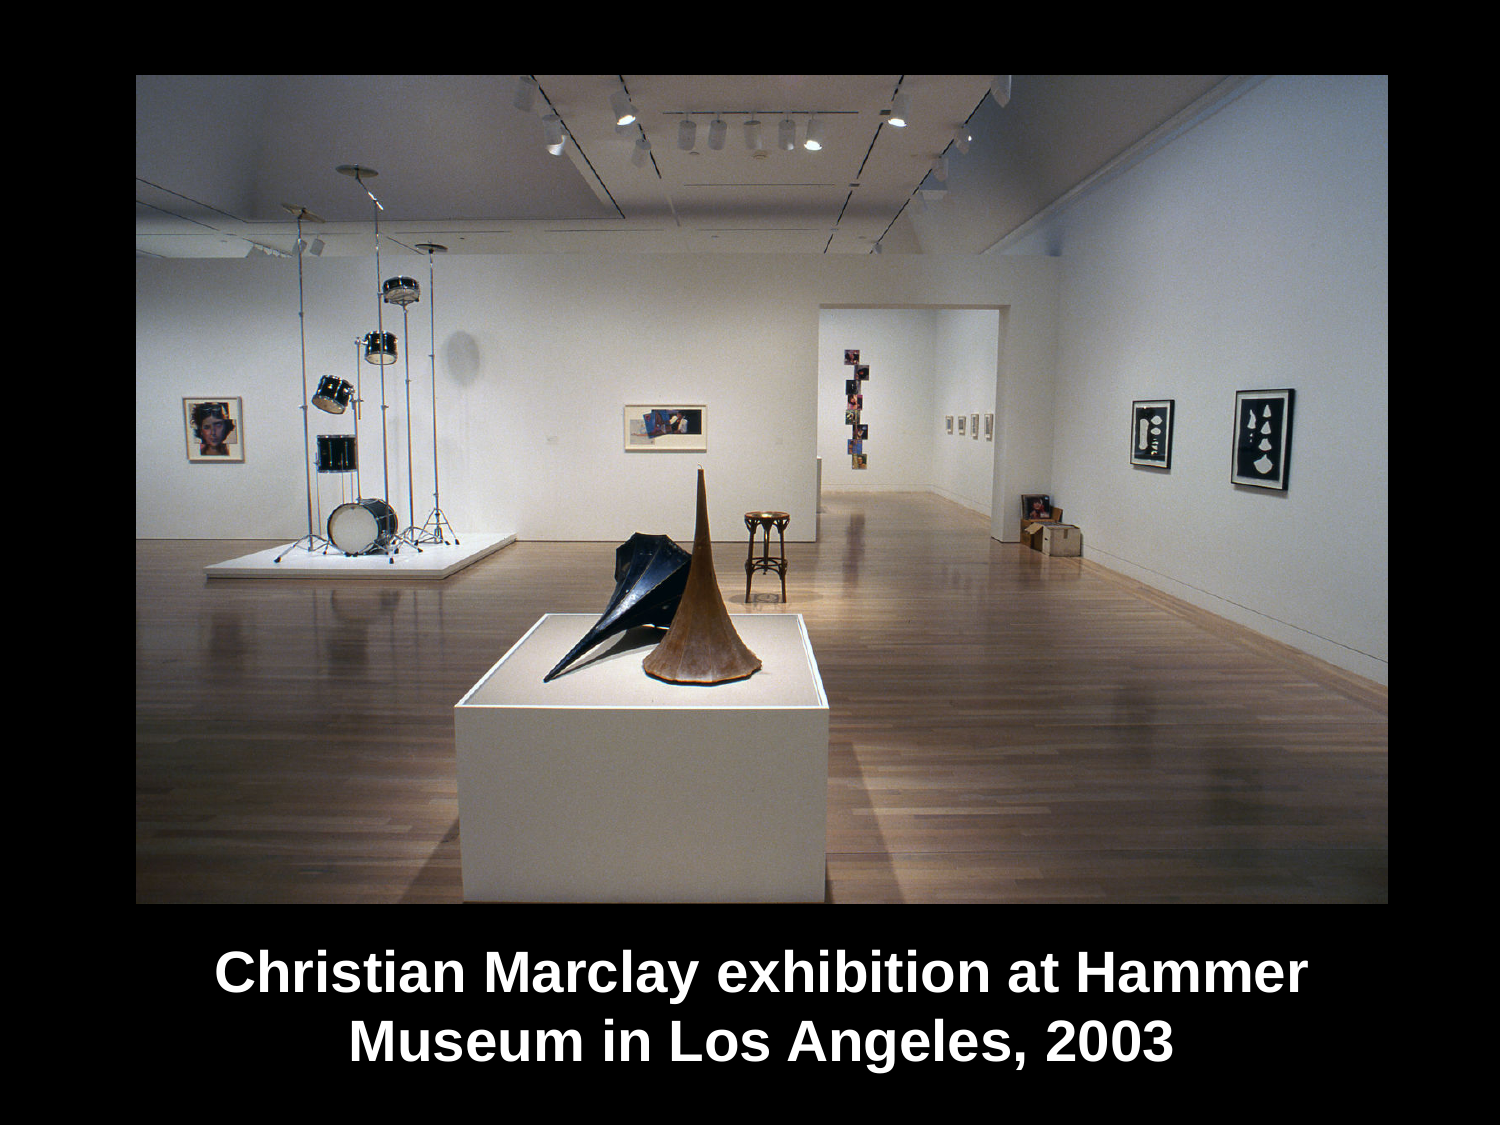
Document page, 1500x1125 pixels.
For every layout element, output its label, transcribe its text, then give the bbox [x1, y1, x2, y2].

picture [136, 75, 1389, 904]
subtitle Christian Marclay exhibition at Hammer Museum in Los Angeles, 2003 [136, 926, 1388, 1125]
